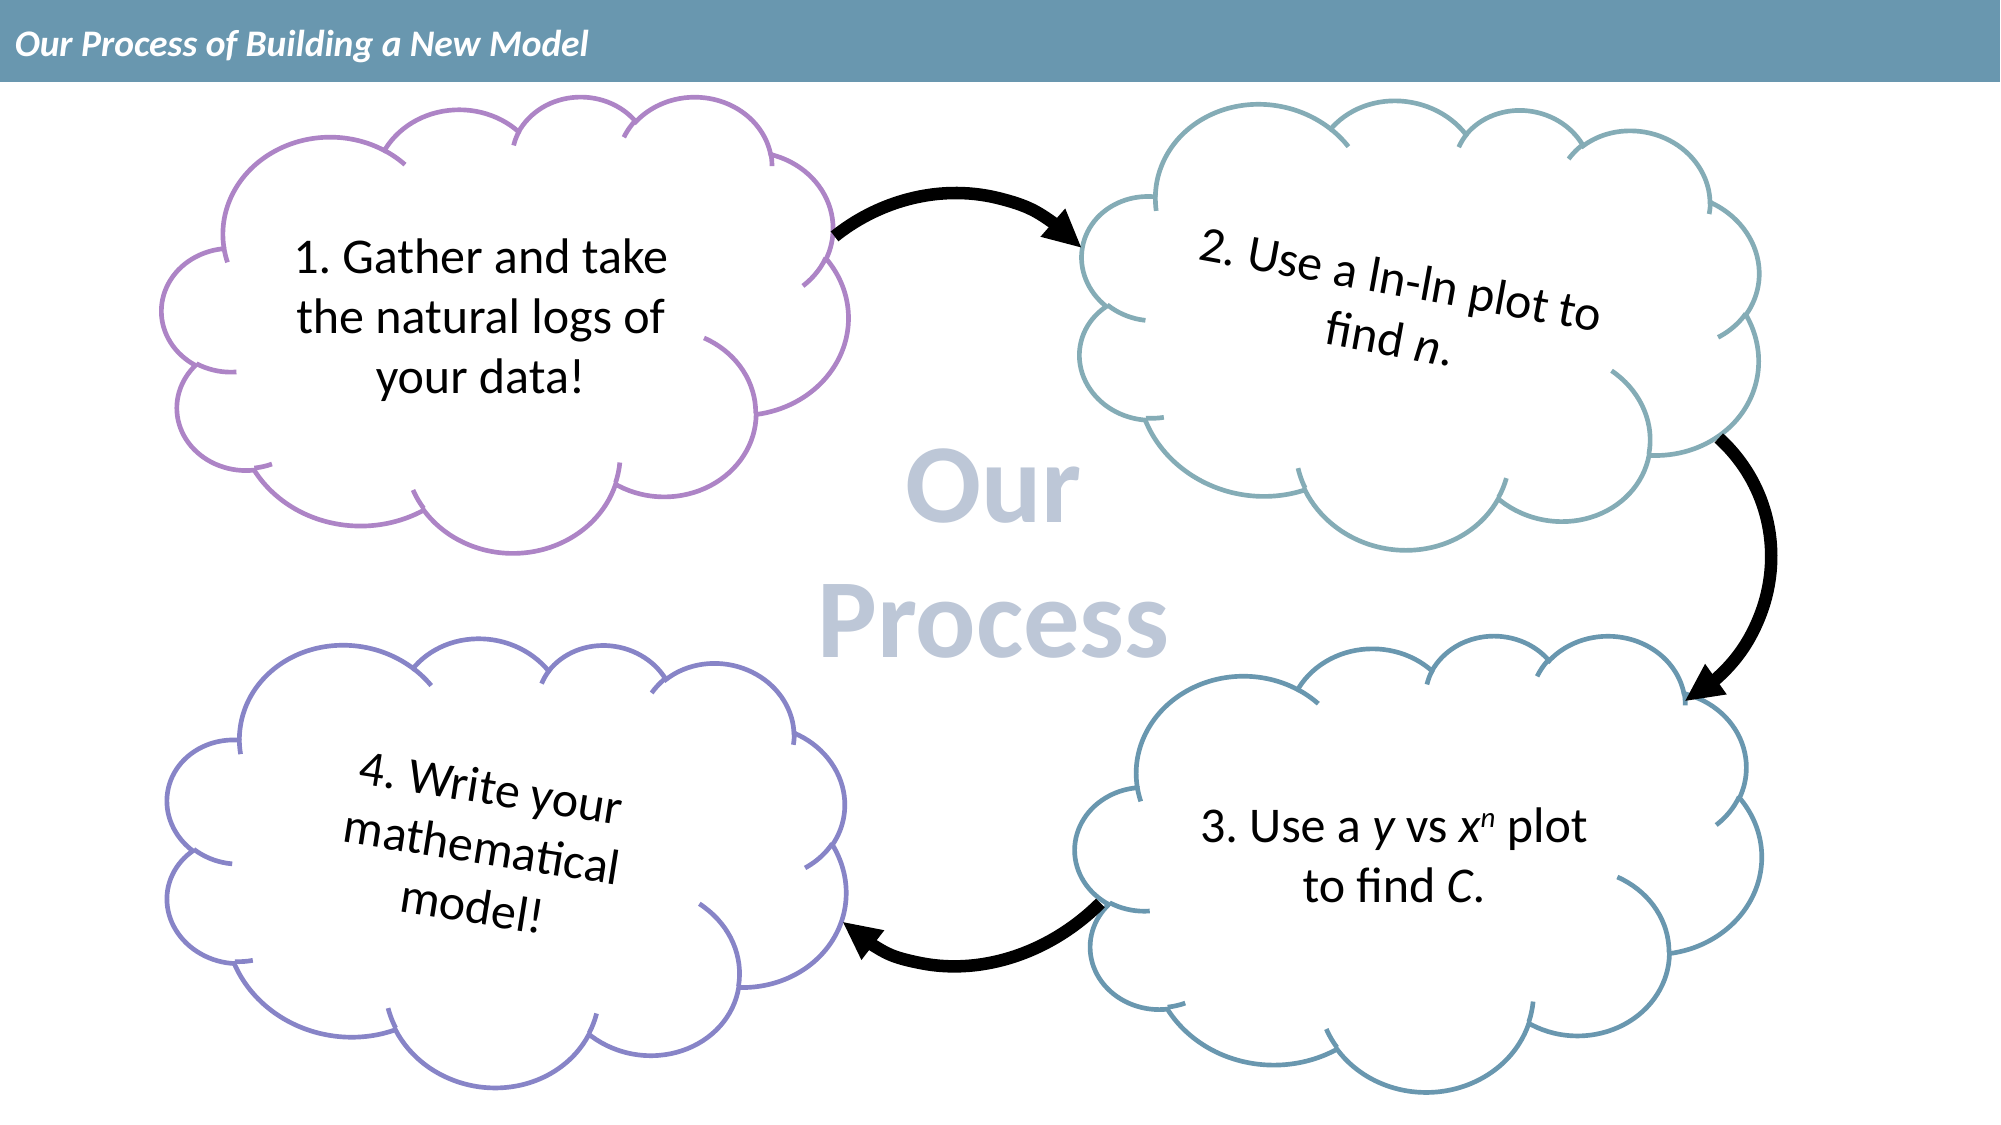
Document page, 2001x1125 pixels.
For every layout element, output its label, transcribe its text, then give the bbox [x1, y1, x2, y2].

text_box [834, 192, 1082, 375]
text_box Our Process of Building a New Model [0, 0, 2000, 82]
text_box 1. Gather and take the natural logs of your data! [160, 96, 850, 555]
text_box 3. Use a y vs xn plot to find C. [1073, 635, 1763, 1094]
text_box 4. Write your mathematical model! [165, 637, 848, 1089]
text_box 2. Use a ln-ln plot to find n. [1078, 99, 1761, 552]
text_box [1608, 437, 1772, 701]
text_box [843, 784, 1101, 967]
text_box Our Process [802, 402, 1186, 688]
